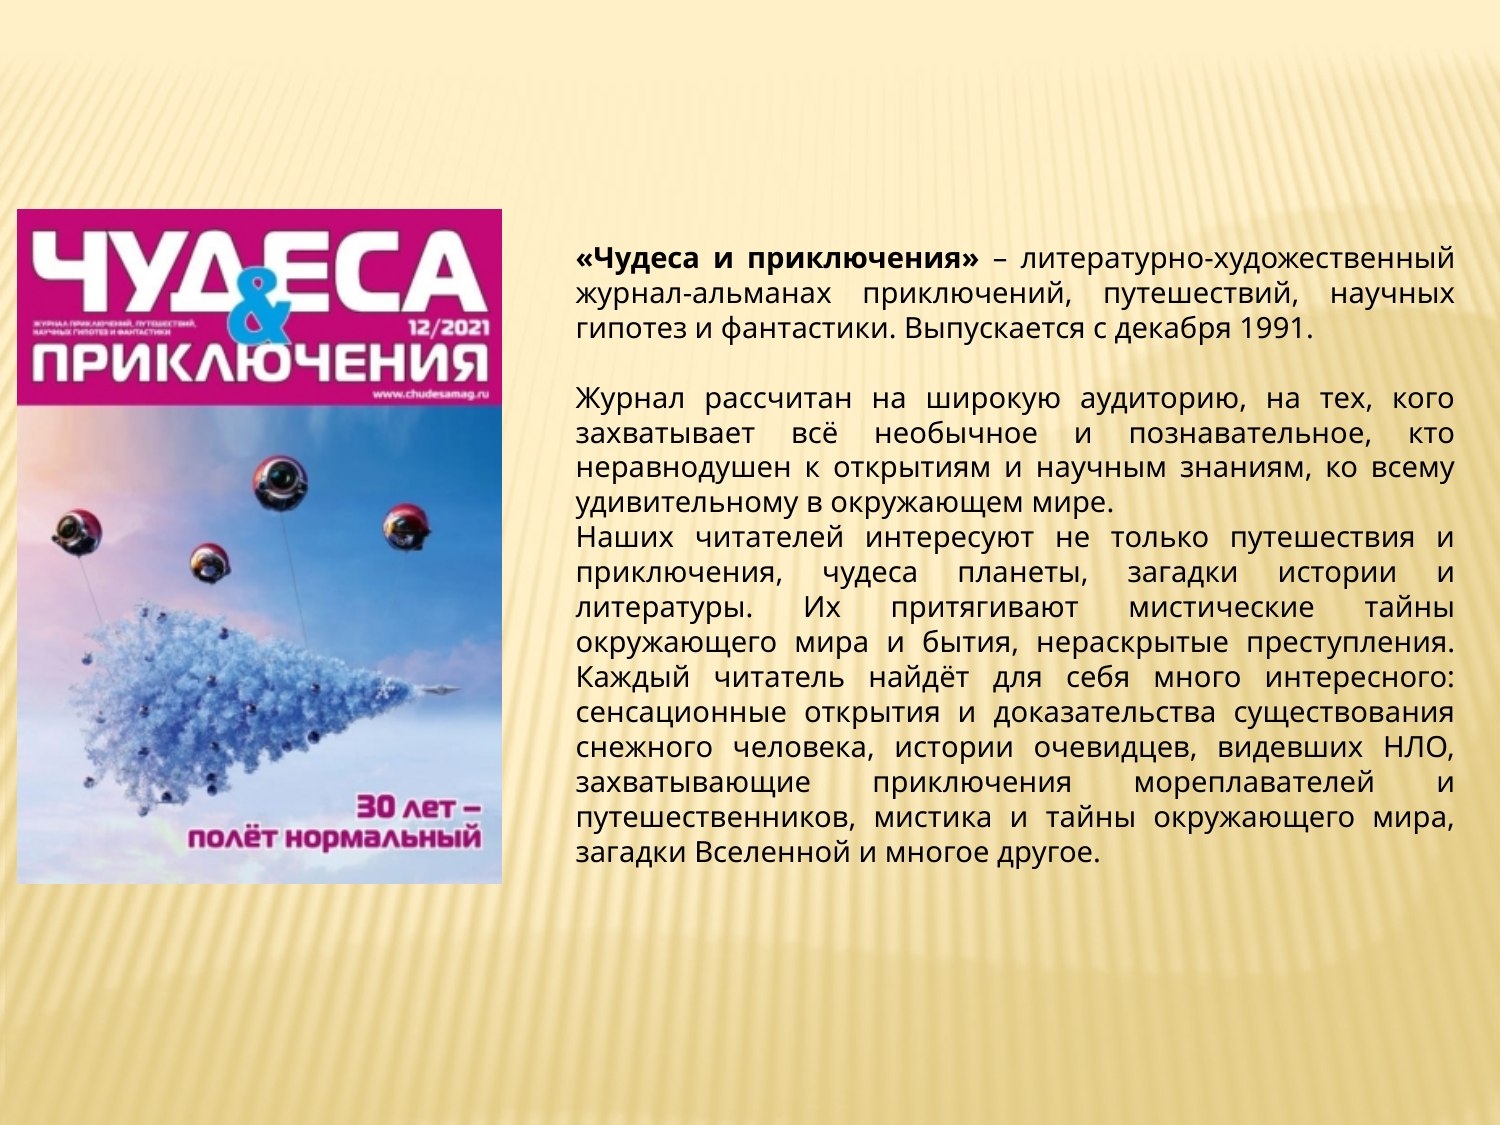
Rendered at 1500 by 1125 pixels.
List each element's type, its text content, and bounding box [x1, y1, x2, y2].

picture [17, 209, 503, 884]
text_box «Чудеса и приключения» – литературно-художественный журнал-альманах приключений, путешествий, научных гипотез и фантастики. Выпускается с декабря 1991. Журнал рассчитан на широкую аудиторию, на тех, кого захватывает всё необычное и познавательное, кто неравнодушен к открытиям и научным знаниям, ко всему удивительному в окружающем мире. Наших читателей интересуют не только путешествия и приключения, чудеса планеты, загадки истории и литературы. Их притягивают мистические тайны окружающего мира и бытия, нераскрытые преступления. Каждый читатель найдёт для себя много интересного: сенсационные открытия и доказательства существования снежного человека, истории очевидцев, видевших НЛО, захватывающие приключения мореплавателей и путешественников, мистика и тайны окружающего мира, загадки Вселенной и многое другое. [560, 231, 1471, 911]
